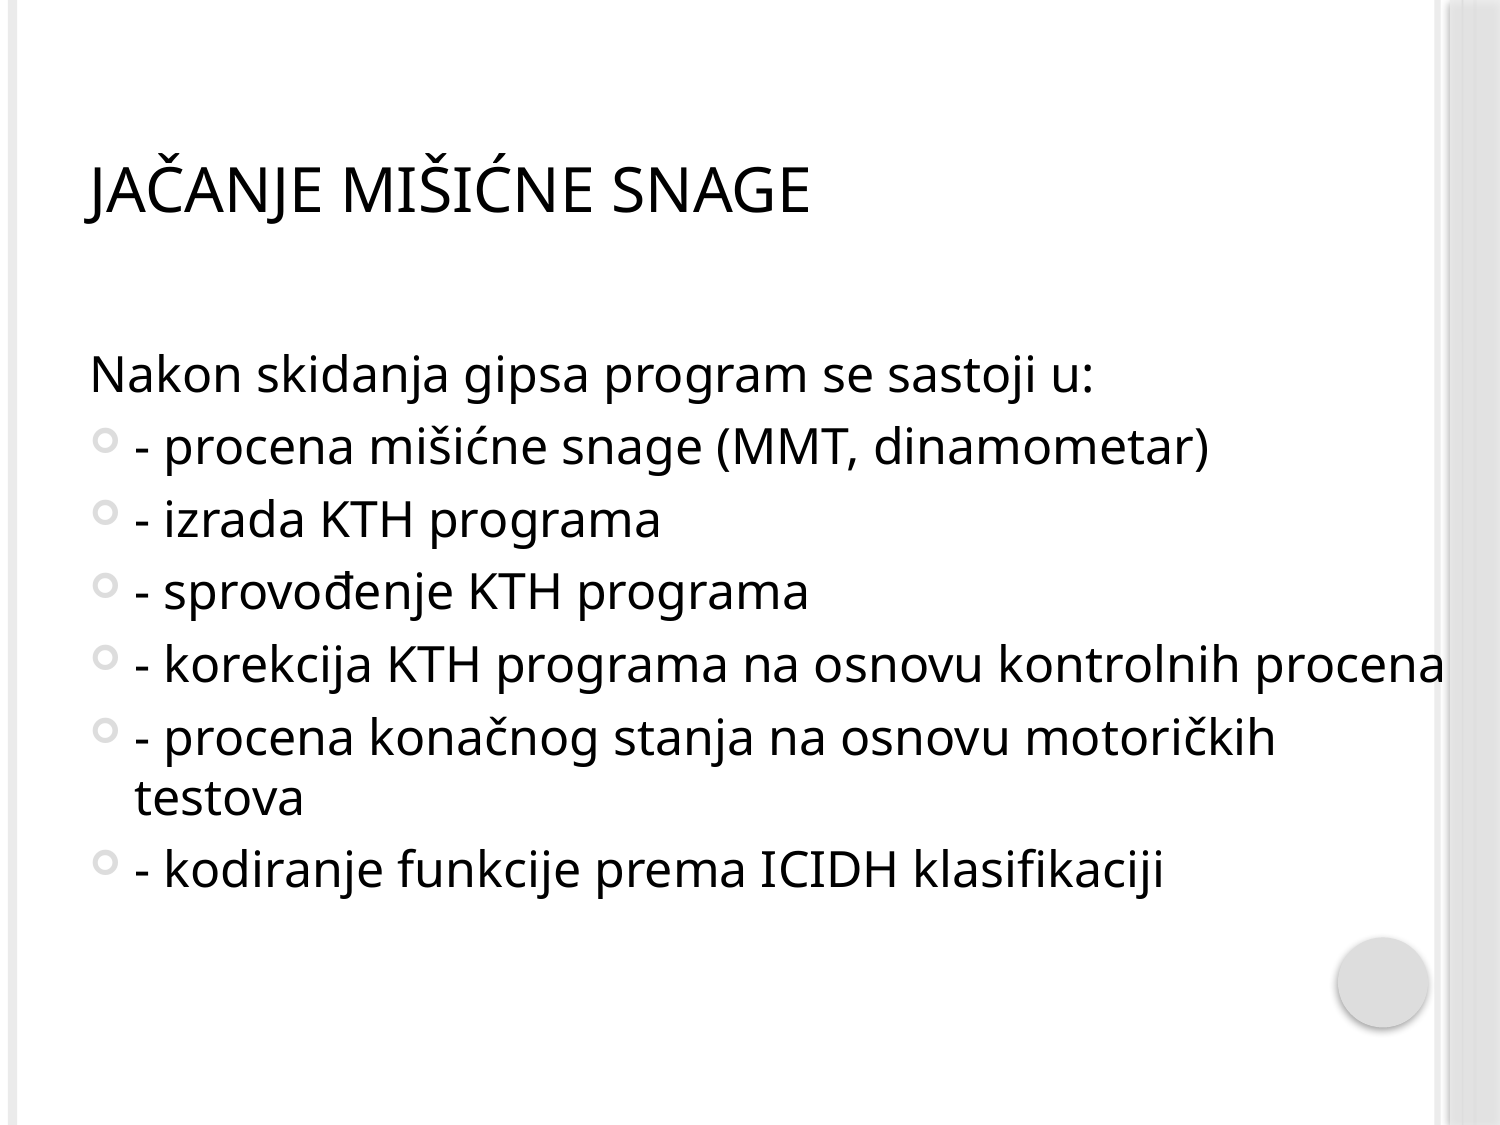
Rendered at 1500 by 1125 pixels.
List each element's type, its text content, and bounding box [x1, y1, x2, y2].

title Jačanje mišićne snage [75, 45, 1300, 233]
list Nakon skidanja gipsa program se sastoji u: - procena mišićne snage (MMT, dinamometar) - izrada KTH programa - sprovođenje KTH programa - korekcija KTH programa na osnovu kontrolnih procena - procena konačnog stanja na osnovu motoričkih testova - kodiranje funkcije prema ICIDH klasifikaciji [75, 262, 1463, 1062]
